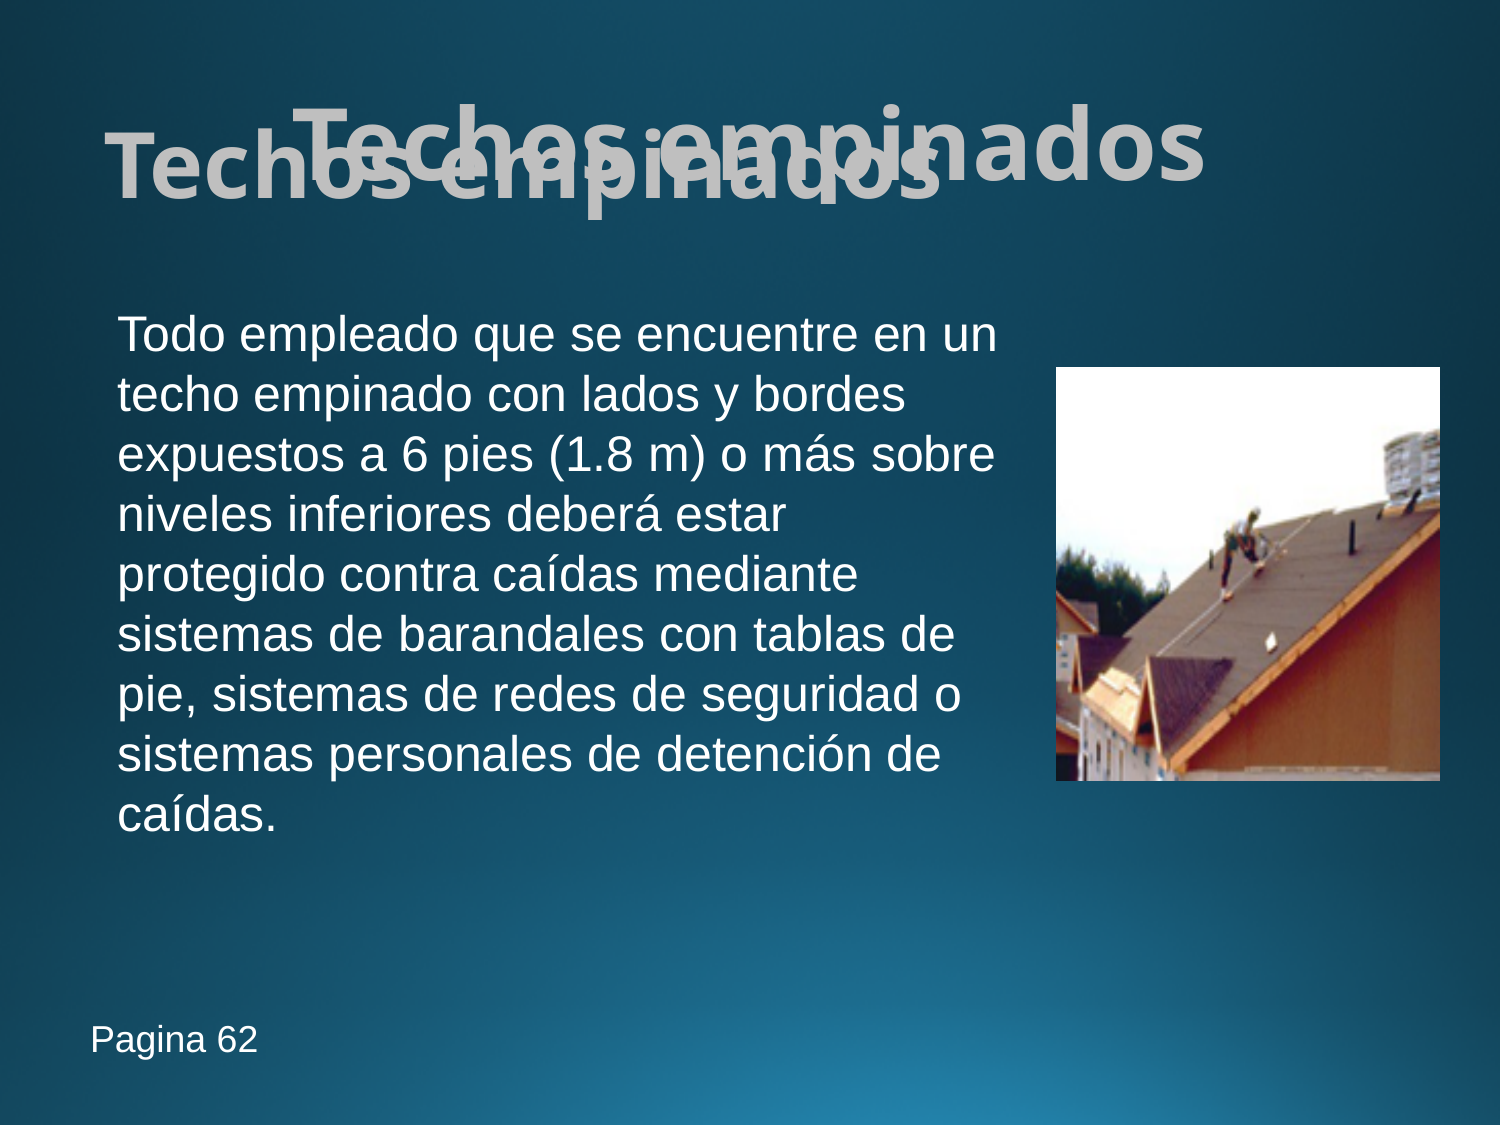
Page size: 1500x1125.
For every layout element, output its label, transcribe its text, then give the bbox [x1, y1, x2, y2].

picture [0, 0, 1500, 1125]
text_box Todo empleado que se encuentre en un techo empinado con lados y bordes expuestos a 6 pies (1.8 m) o más sobre niveles inferiores deberá estar protegido contra caídas mediante sistemas de barandales con tablas de pie, sistemas de redes de seguridad o sistemas personales de detención de caídas. [103, 293, 1019, 982]
title Techos empinados [103, 59, 1397, 278]
text_box Pagina 62 [75, 1007, 309, 1068]
